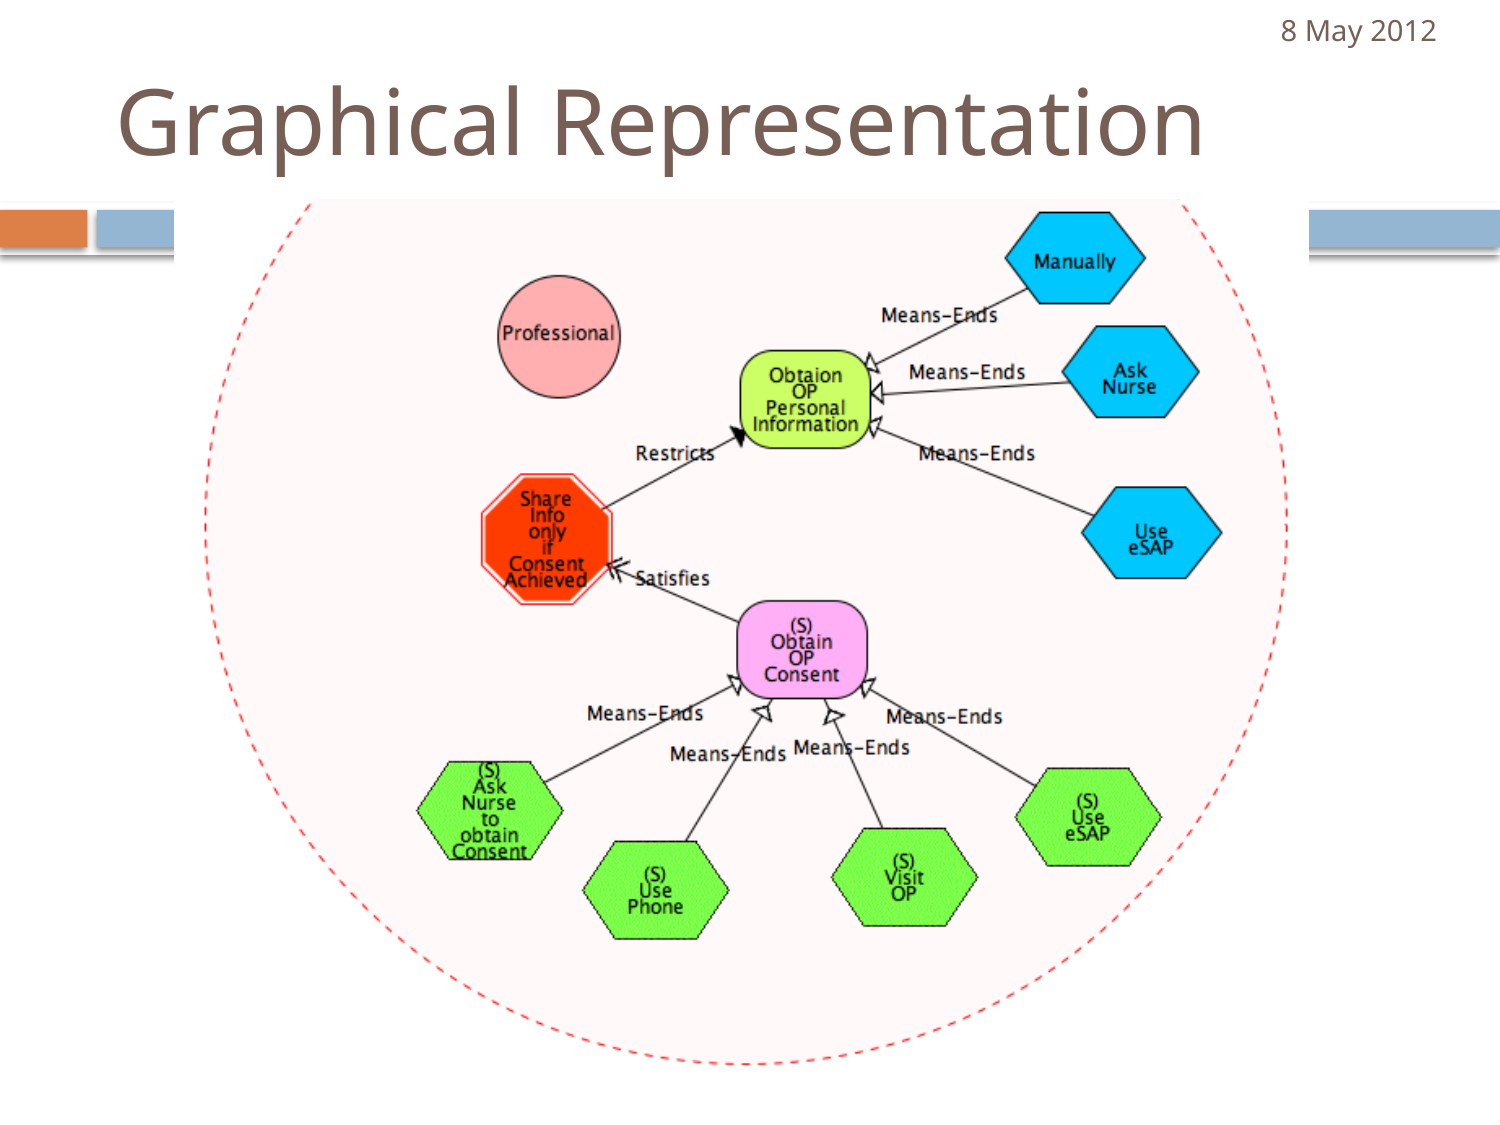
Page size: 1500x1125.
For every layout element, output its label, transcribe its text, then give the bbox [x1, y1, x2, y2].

title Graphical Representation [100, 37, 1439, 201]
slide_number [1265, 0, 1500, 60]
picture [174, 199, 1309, 1076]
